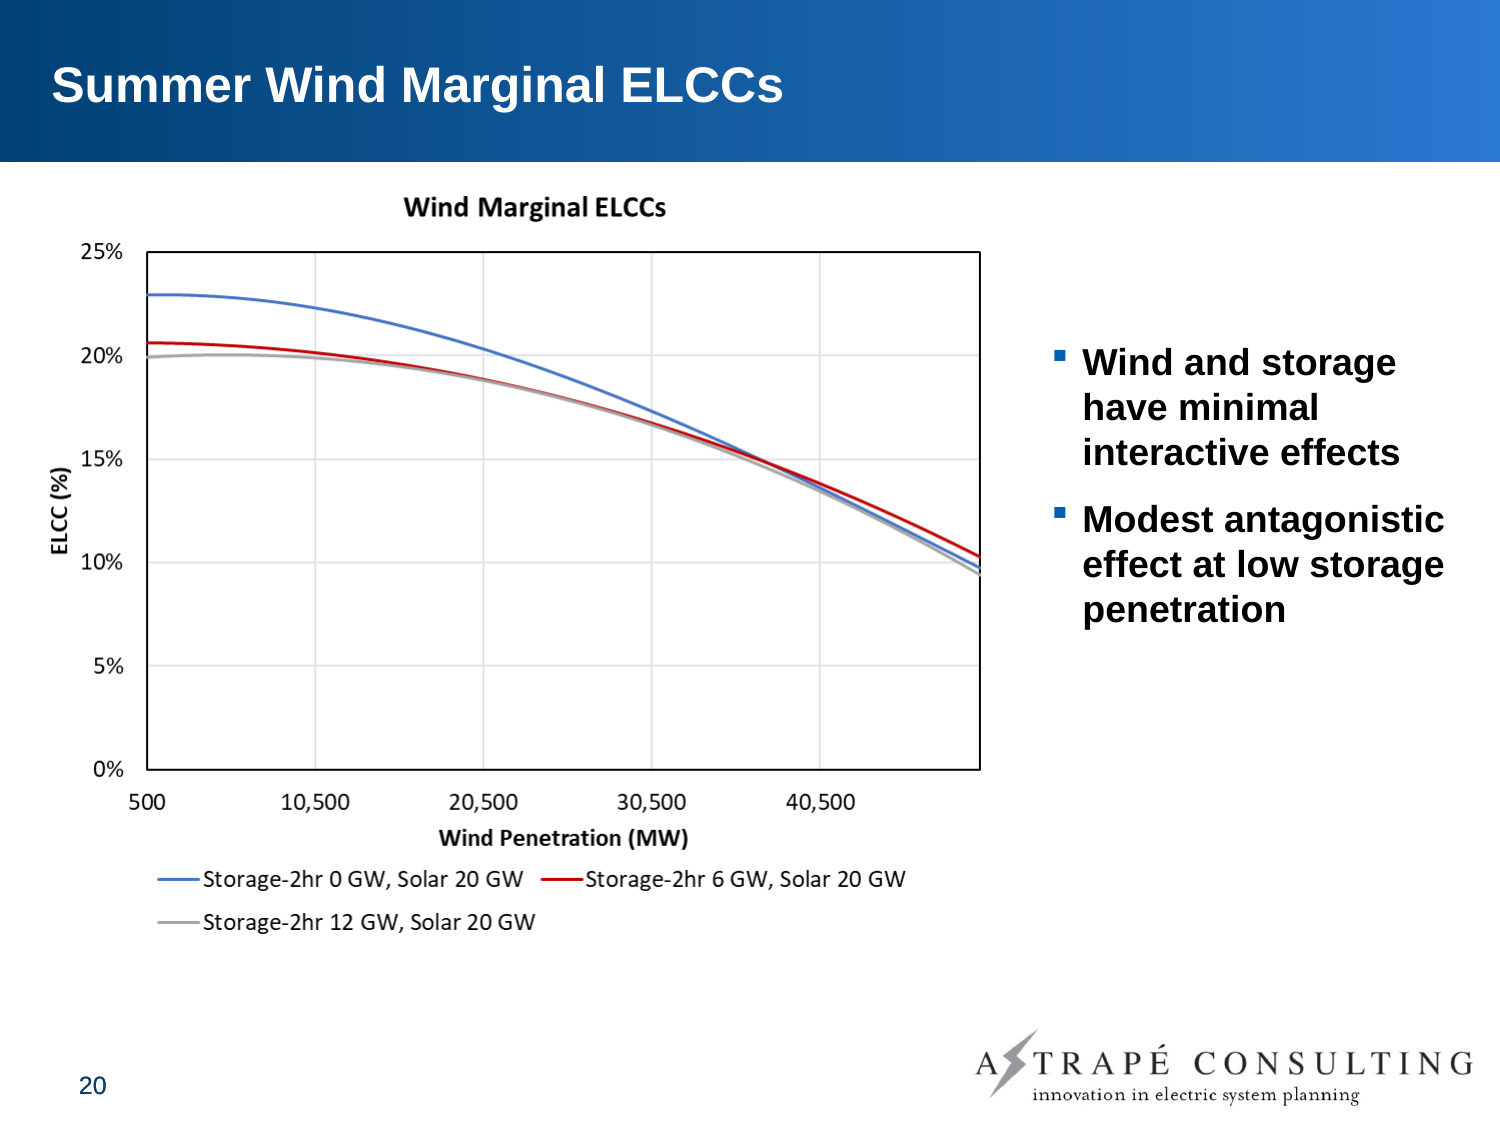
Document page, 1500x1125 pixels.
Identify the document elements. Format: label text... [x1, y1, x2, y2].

picture [973, 1026, 1477, 1125]
title Summer Wind Marginal ELCCs [51, 22, 1451, 122]
list Wind and storage have minimal interactive effects Modest antagonistic effect at low storage penetration [1055, 330, 1451, 711]
picture [17, 172, 1052, 953]
table_cell 979.9 [1477, 0, 1481, 162]
